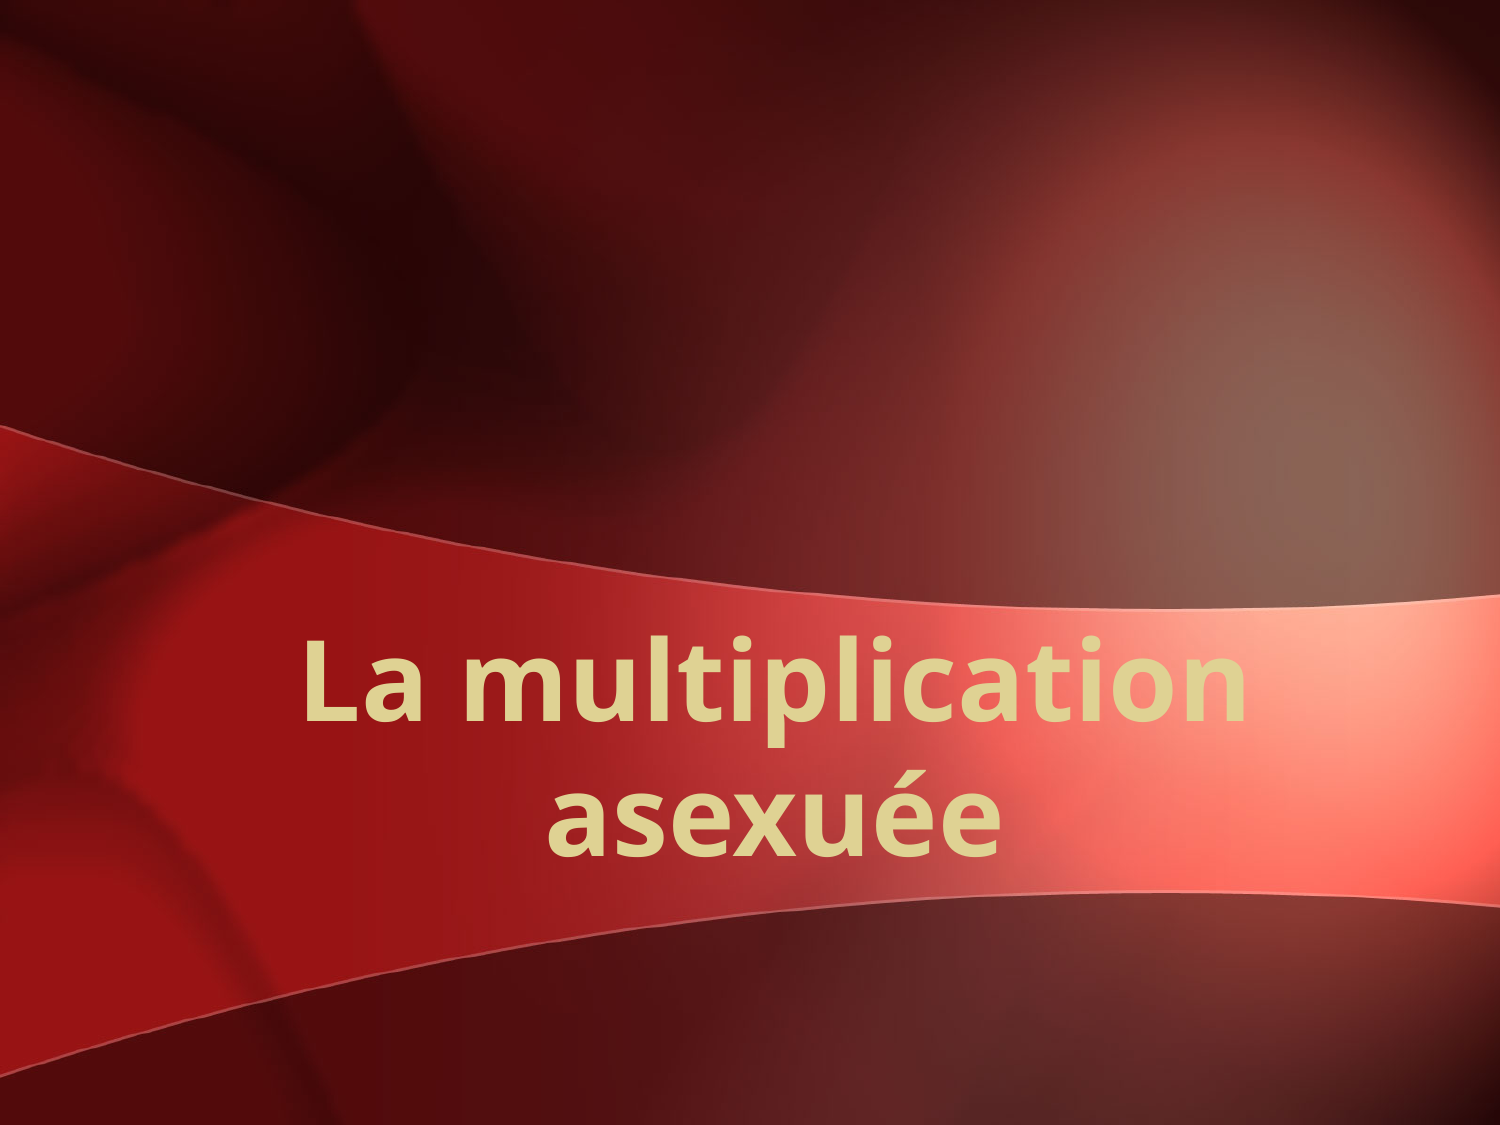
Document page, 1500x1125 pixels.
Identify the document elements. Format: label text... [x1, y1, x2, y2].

picture [0, 0, 1500, 1125]
title La multiplication asexuée [50, 704, 1500, 784]
